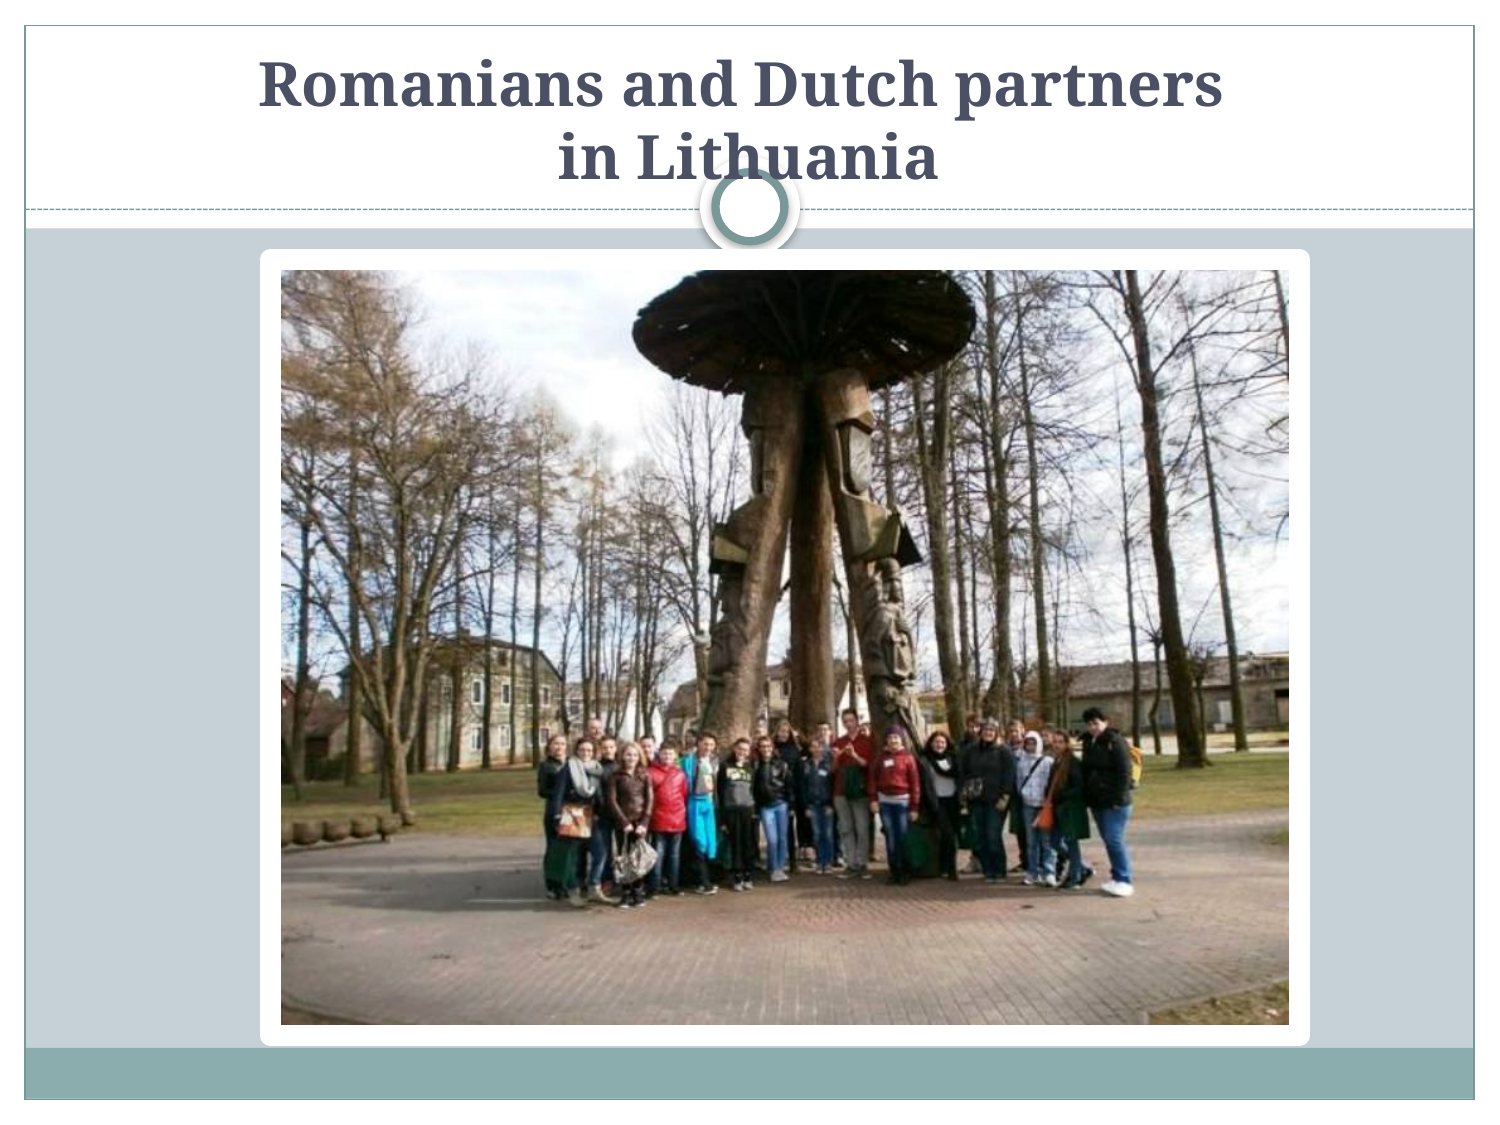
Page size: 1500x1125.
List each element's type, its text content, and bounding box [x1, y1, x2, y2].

picture [280, 269, 1290, 1026]
title Romanians and Dutch partners in Lithuania [49, 37, 1450, 200]
